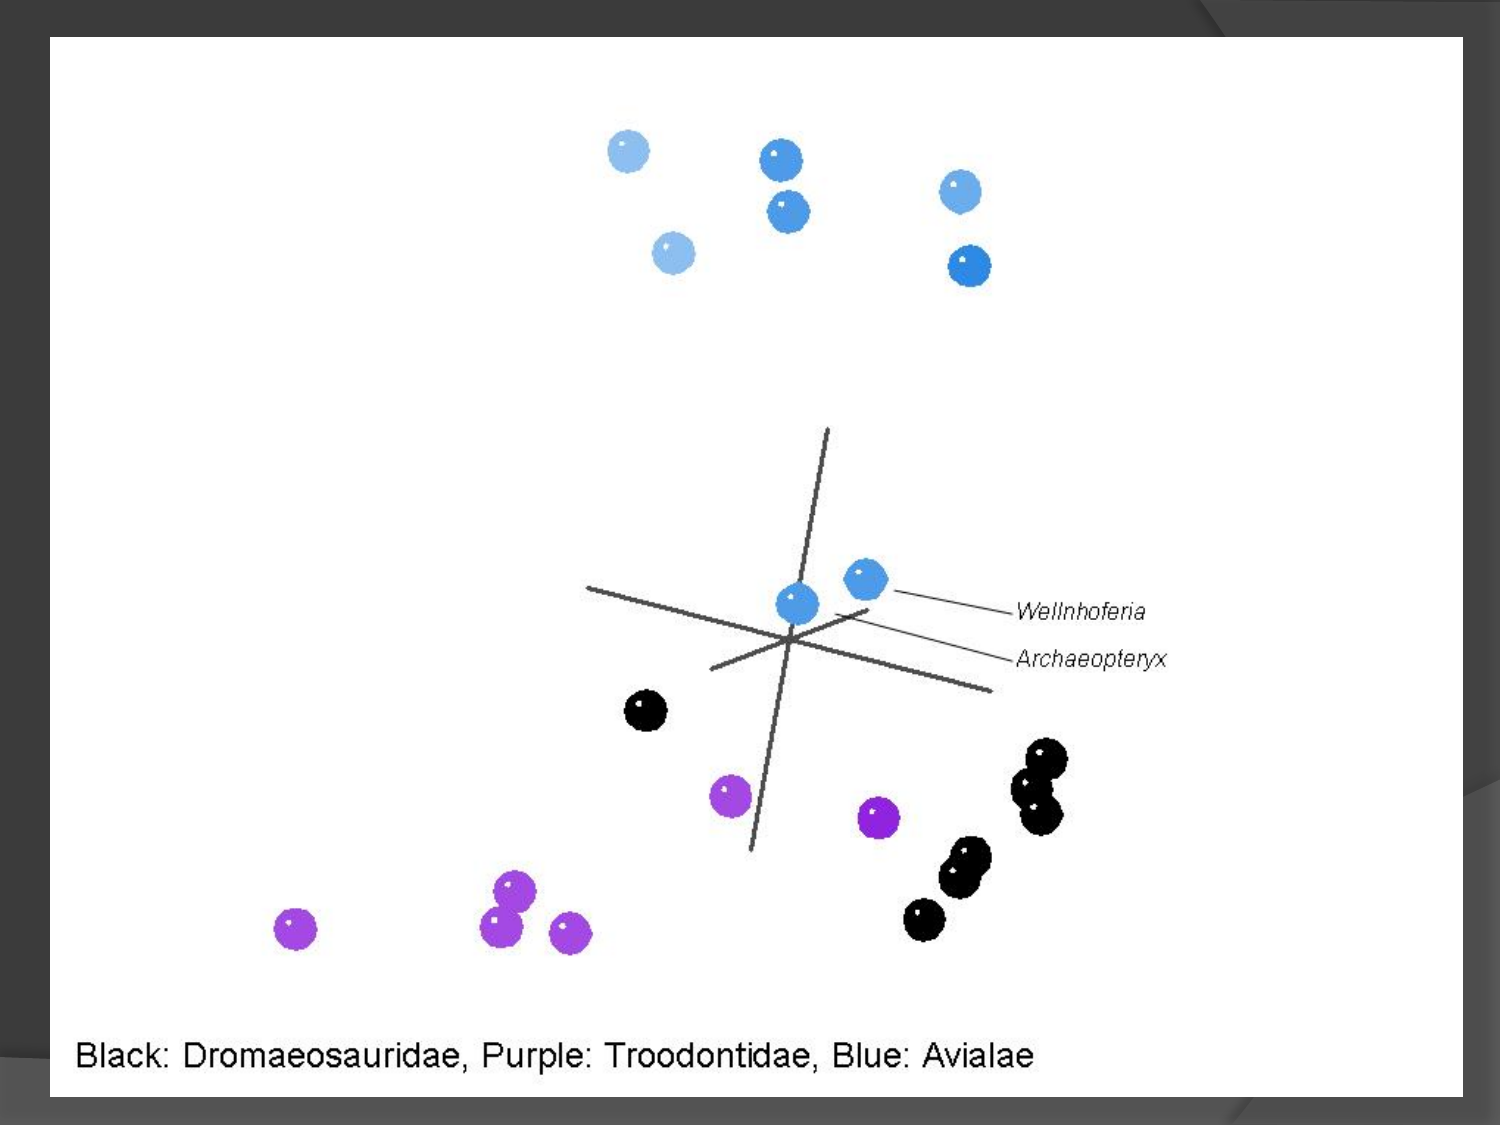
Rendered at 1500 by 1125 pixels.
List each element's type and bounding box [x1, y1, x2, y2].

picture [49, 37, 1463, 1098]
